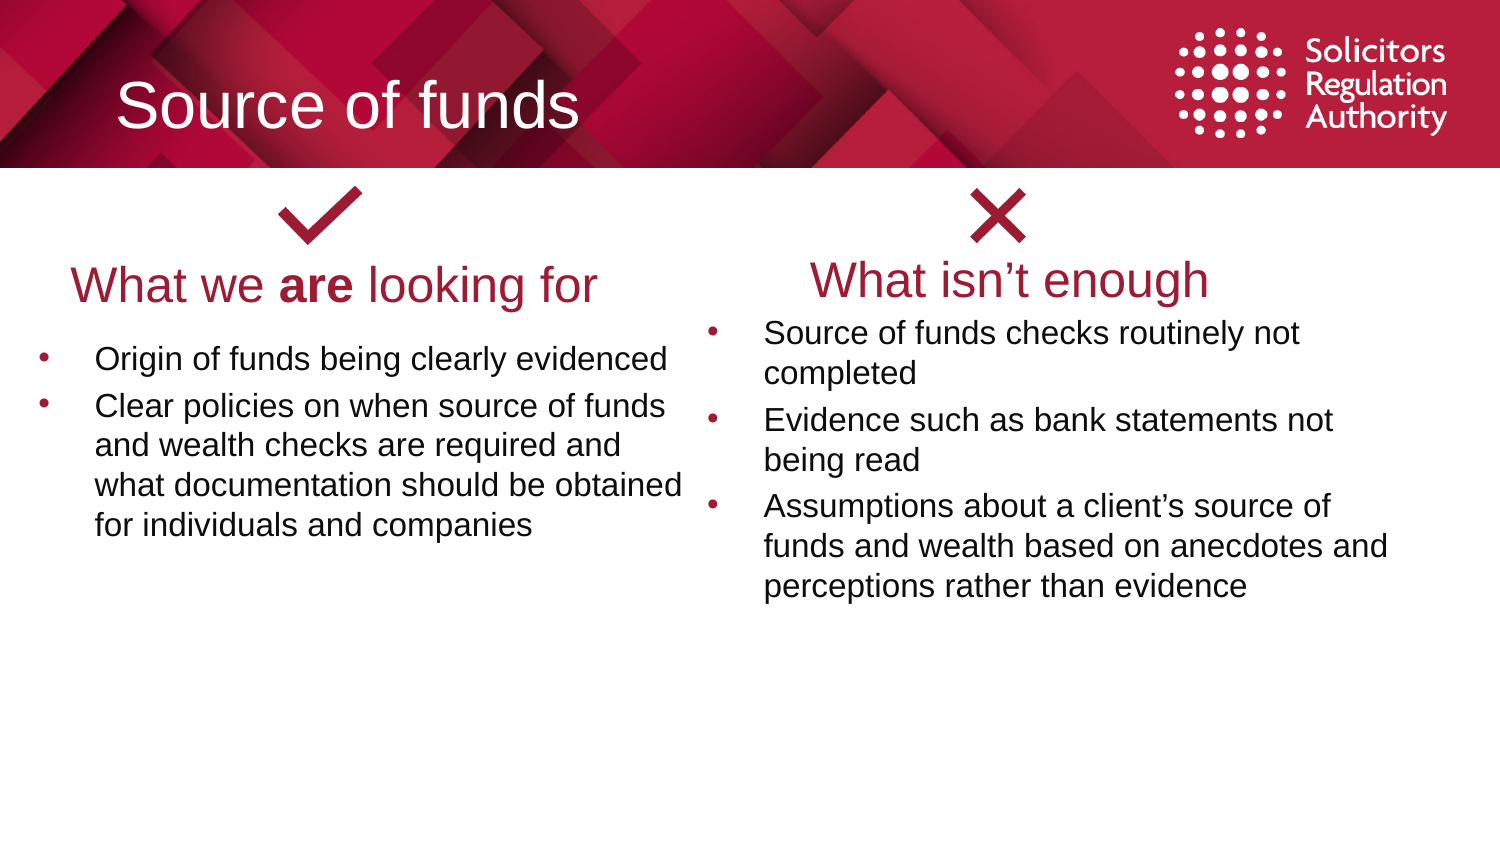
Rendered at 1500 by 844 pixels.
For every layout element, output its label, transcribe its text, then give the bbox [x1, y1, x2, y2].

title Source of funds [100, 31, 1164, 173]
picture [960, 177, 1036, 254]
picture [276, 171, 365, 260]
text_box Origin of funds being clearly evidenced Clear policies on when source of funds and wealth checks are required and what documentation should be obtained for individuals and companies [23, 273, 715, 551]
text_box What we are looking for [0, 244, 669, 320]
text_box What isn’t enough [692, 240, 1327, 303]
list Source of funds checks routinely not completed Evidence such as bank statements not being read Assumptions about a client’s source of funds and wealth based on anecdotes and perceptions rather than evidence [691, 303, 1434, 627]
picture [0, 0, 1500, 168]
